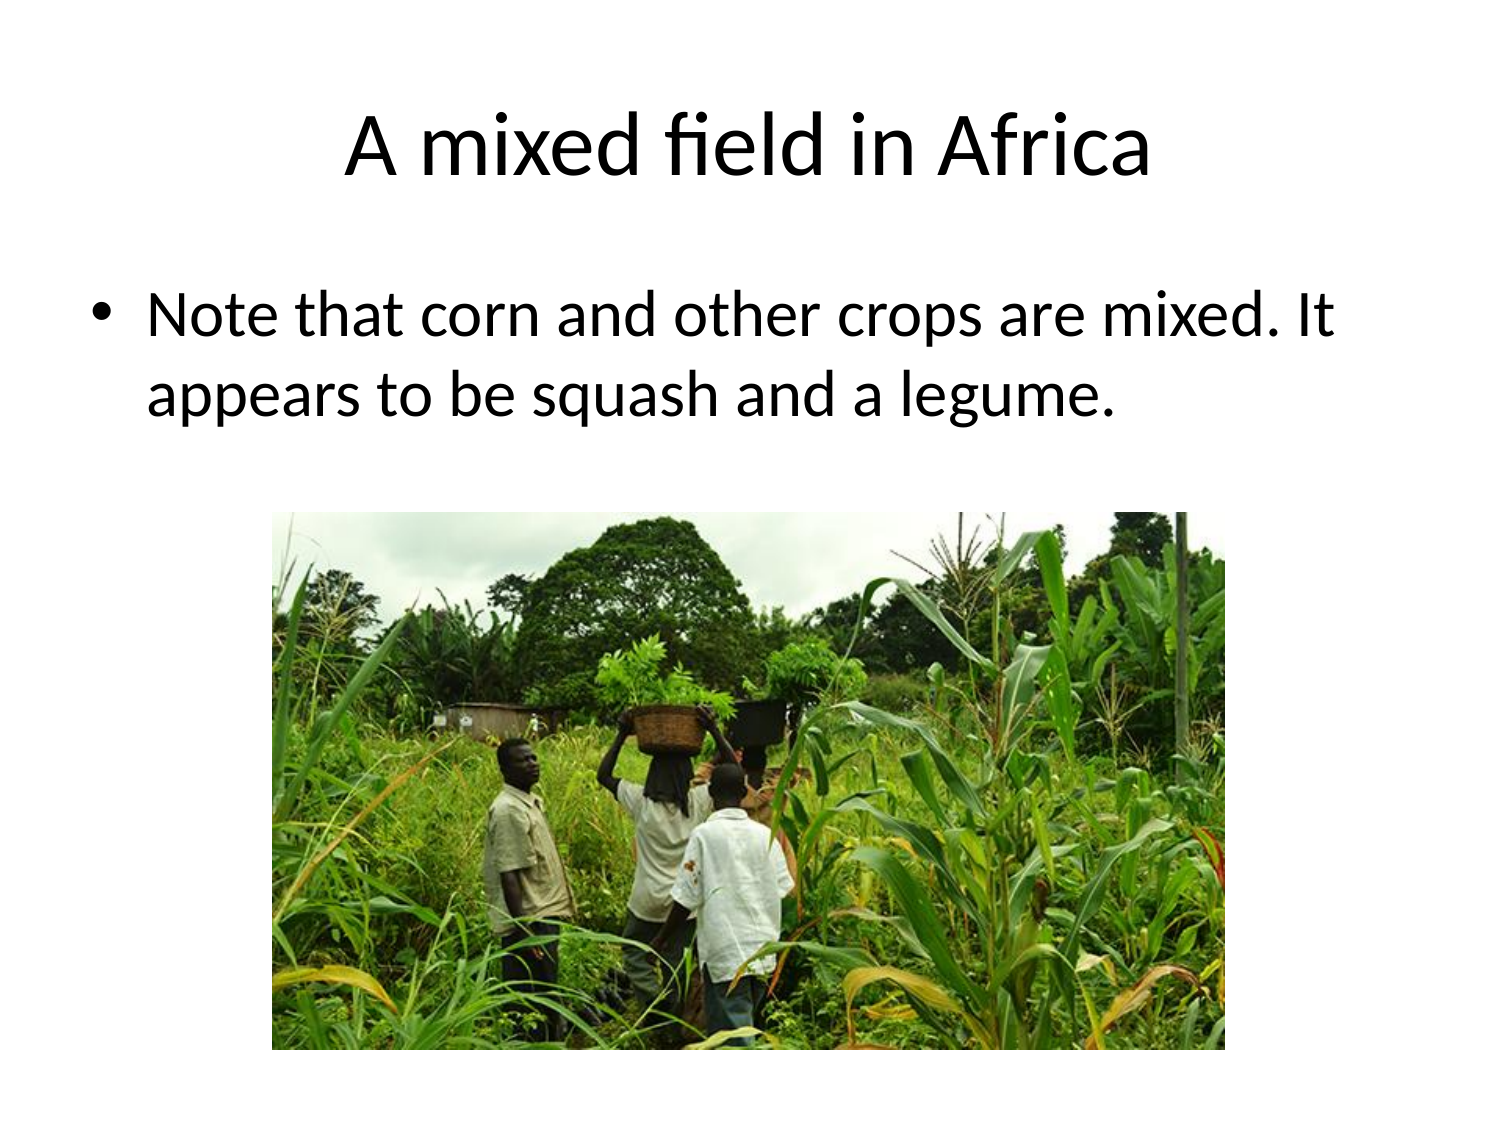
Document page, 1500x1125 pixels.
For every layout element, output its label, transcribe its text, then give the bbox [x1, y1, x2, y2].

picture [272, 512, 1225, 1051]
list Note that corn and other crops are mixed. It appears to be squash and a legume. [75, 262, 1425, 1005]
title A mixed field in Africa [75, 45, 1425, 233]
